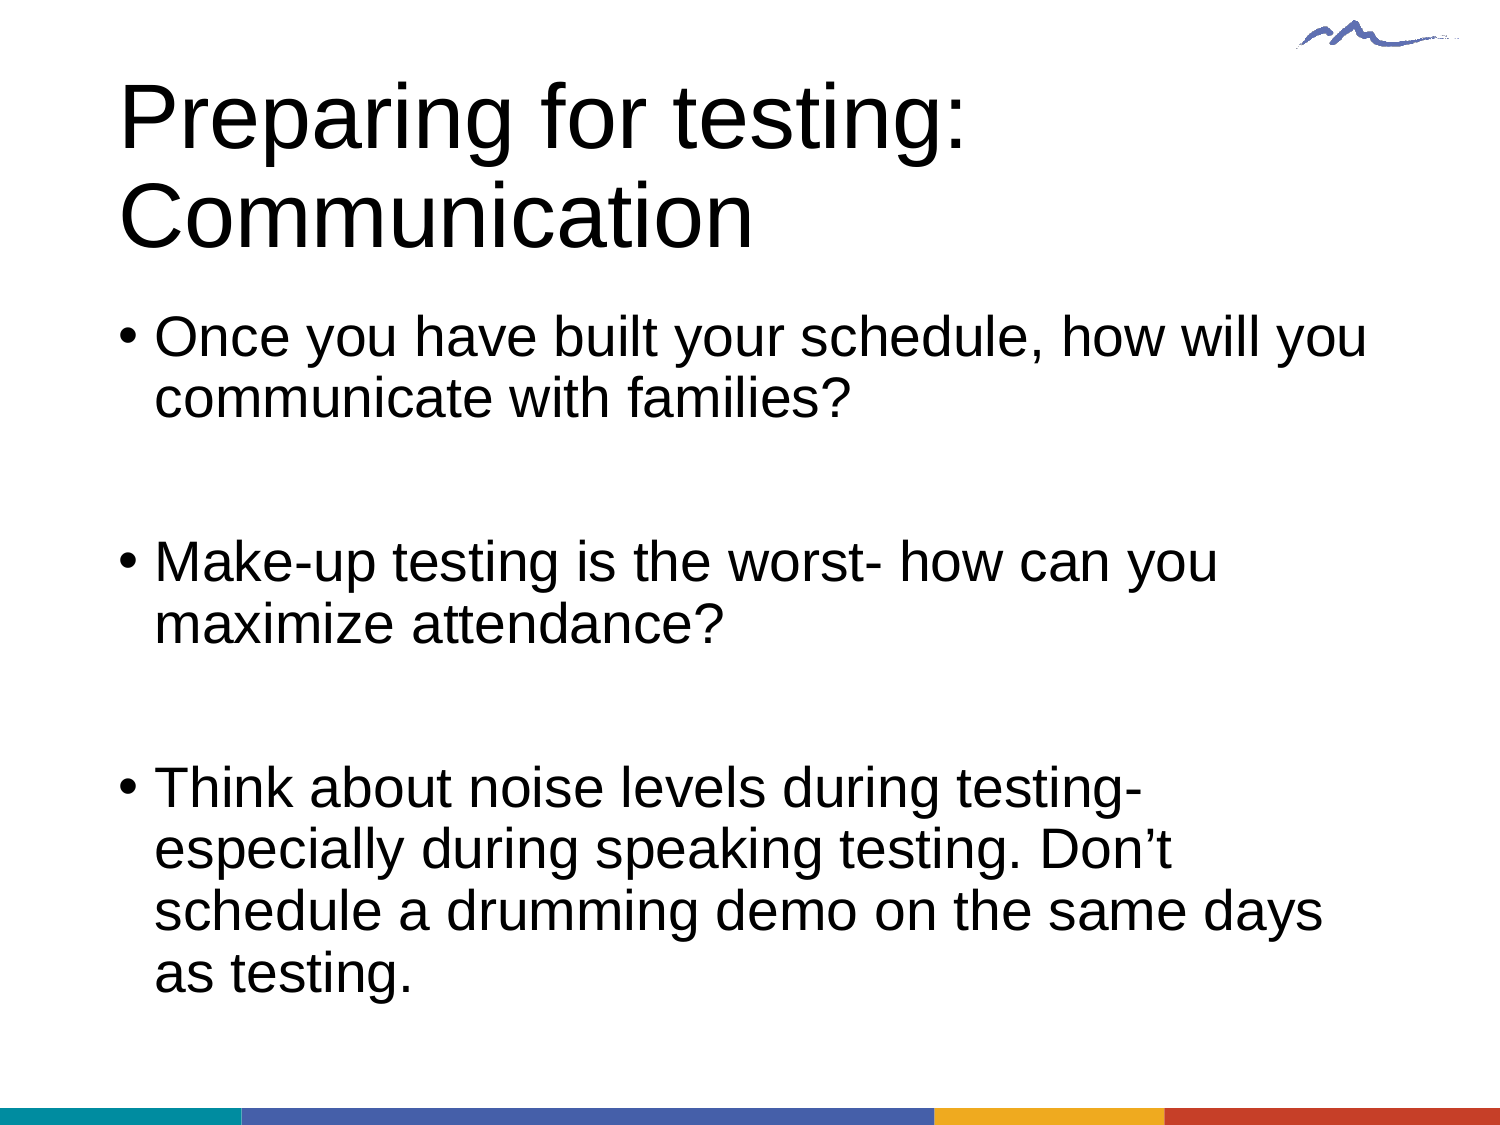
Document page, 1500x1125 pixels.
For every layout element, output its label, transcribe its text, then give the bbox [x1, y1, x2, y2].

list Once you have built your schedule, how will you communicate with families? Make-up testing is the worst- how can you maximize attendance? Think about noise levels during testing- especially during speaking testing. Don’t schedule a drumming demo on the same days as testing. [103, 299, 1397, 1014]
picture [1296, 20, 1459, 49]
title Preparing for testing: Communication [103, 59, 1397, 278]
